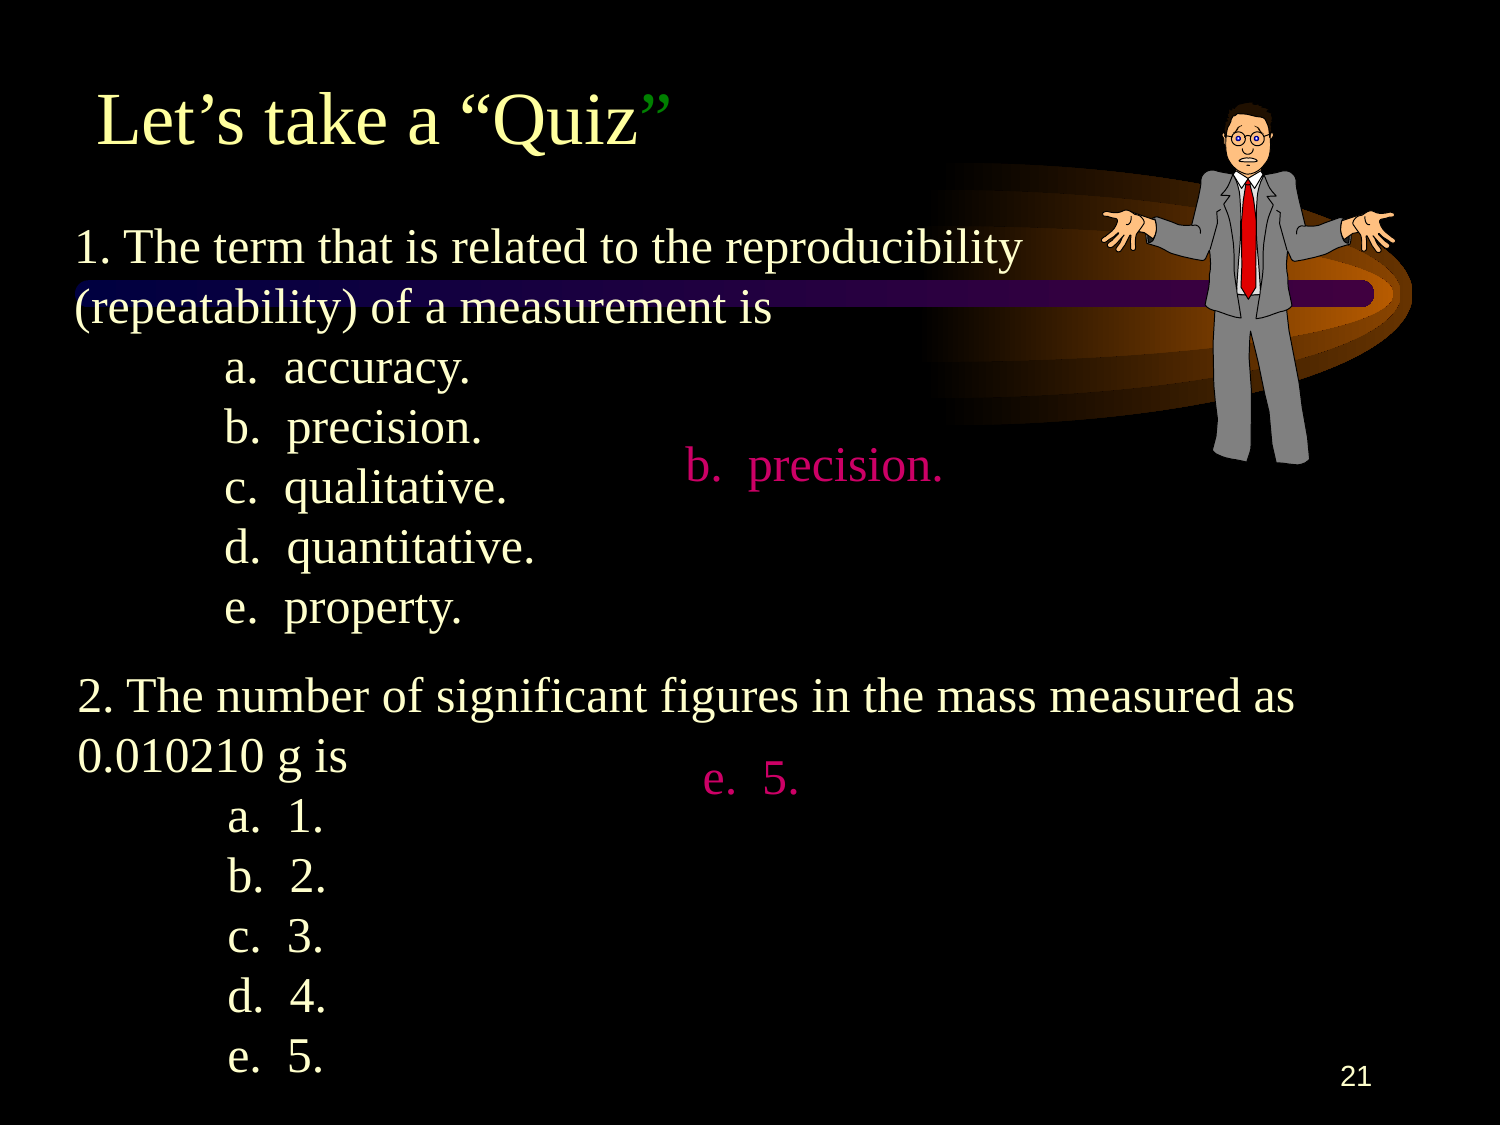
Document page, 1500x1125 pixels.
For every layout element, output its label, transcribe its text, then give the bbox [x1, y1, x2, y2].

text_box b. precision. [670, 423, 960, 499]
text_box Let’s take a “Quiz” [81, 62, 688, 168]
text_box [1099, 65, 1399, 491]
text_box 2. The number of significant figures in the mass measured as 0.010210 g is a. 1. b. 2. c. 3. d. 4. e. 5. [62, 655, 1313, 1090]
slide_number 21 [1074, 1037, 1388, 1113]
text_box 1. The term that is related to the reproducibility (repeatability) of a measurement is a. accuracy. b. precision. c. qualitative. d. quantitative. e. property. [59, 206, 1310, 642]
text_box e. 5. [687, 737, 815, 873]
